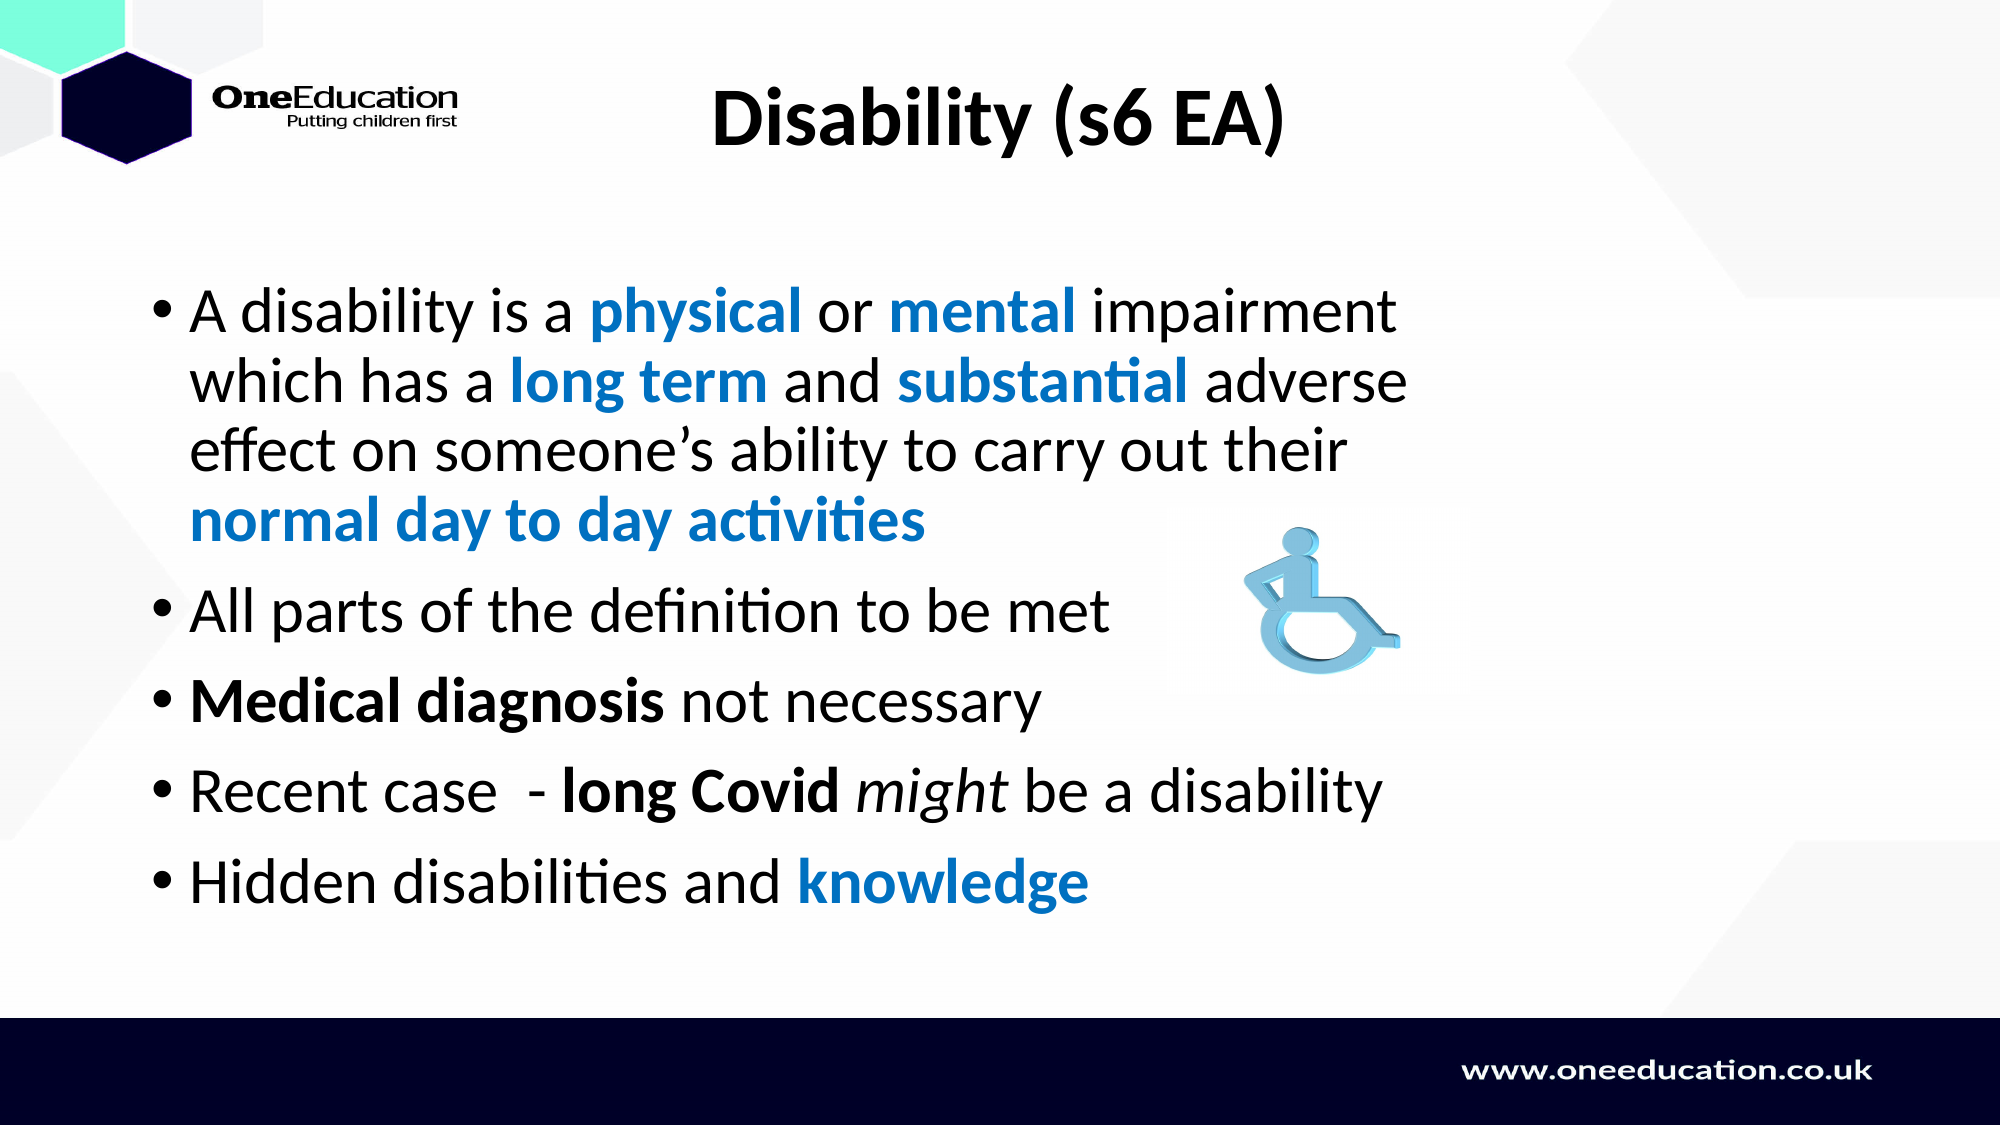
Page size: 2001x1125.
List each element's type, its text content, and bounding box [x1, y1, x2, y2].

picture [0, 0, 2000, 1125]
list A disability is a physical or mental impairment which has a long term and substantial adverse effect on someone’s ability to carry out their normal day to day activities All parts of the definition to be met Medical diagnosis not necessary Recent case - long Covid might be a disability Hidden disabilities and knowledge [136, 168, 1471, 991]
title Disability (s6 EA) [137, 59, 1863, 278]
